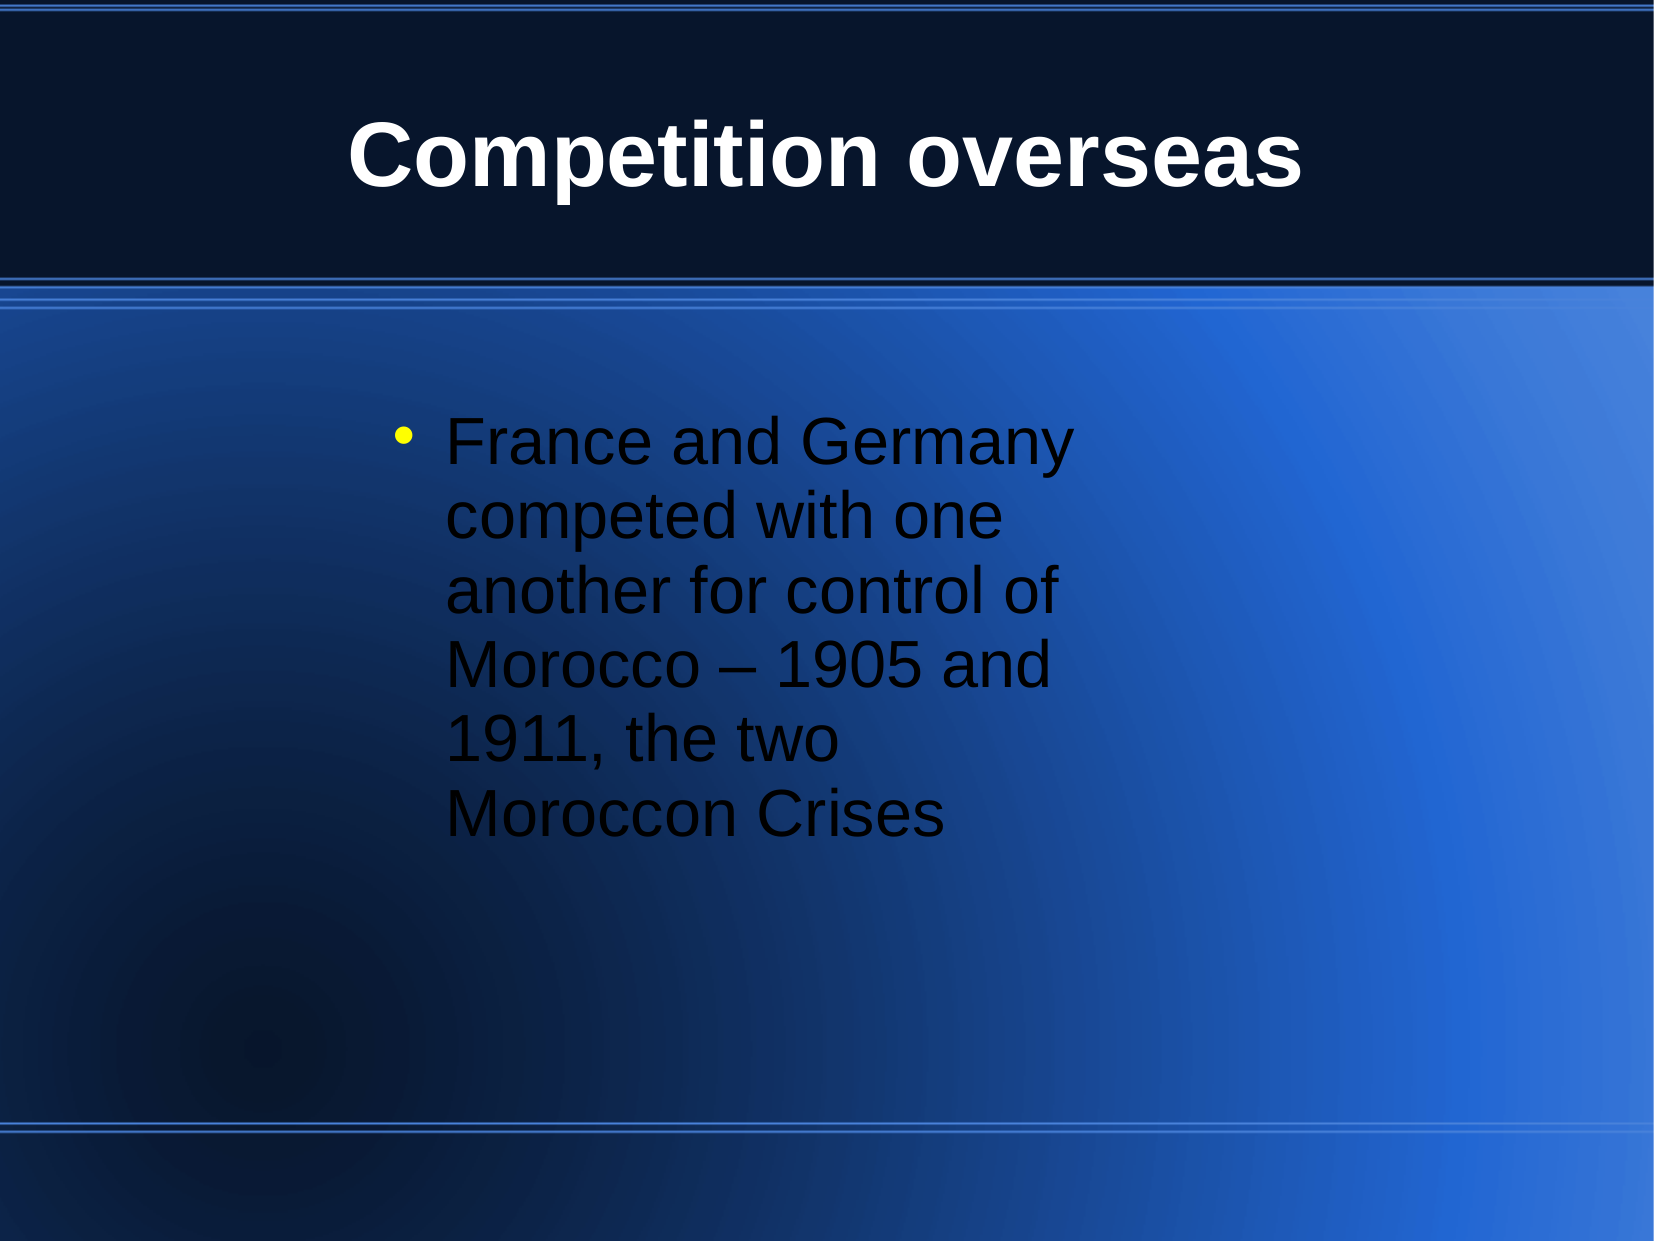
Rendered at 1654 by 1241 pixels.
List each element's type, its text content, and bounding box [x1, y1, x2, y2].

title Competition overseas [82, 56, 1571, 249]
list France and Germany competed with one another for control of Morocco – 1905 and 1911, the two Moroccon Crises [375, 400, 1101, 1088]
picture [0, 0, 1654, 1241]
